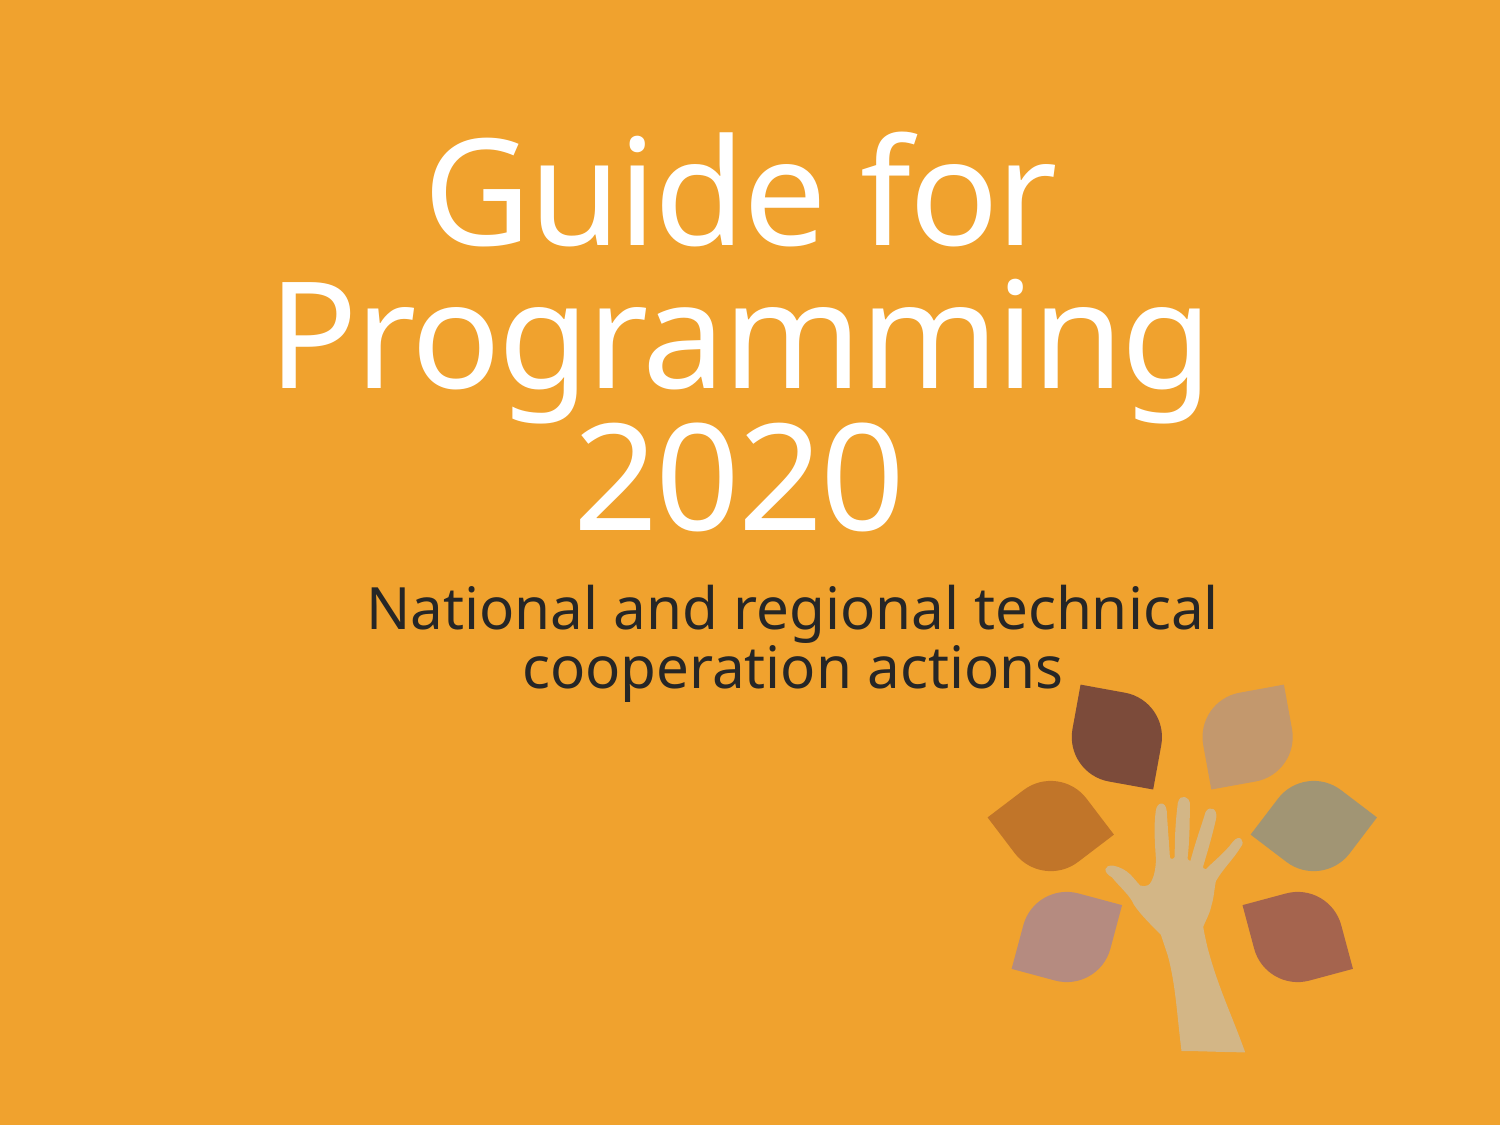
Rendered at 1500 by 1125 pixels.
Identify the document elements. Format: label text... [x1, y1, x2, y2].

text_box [1005, 691, 1360, 1053]
subtitle National and regional technical cooperation actions [225, 574, 1361, 845]
title Guide for Programming 2020 [225, 123, 1254, 567]
